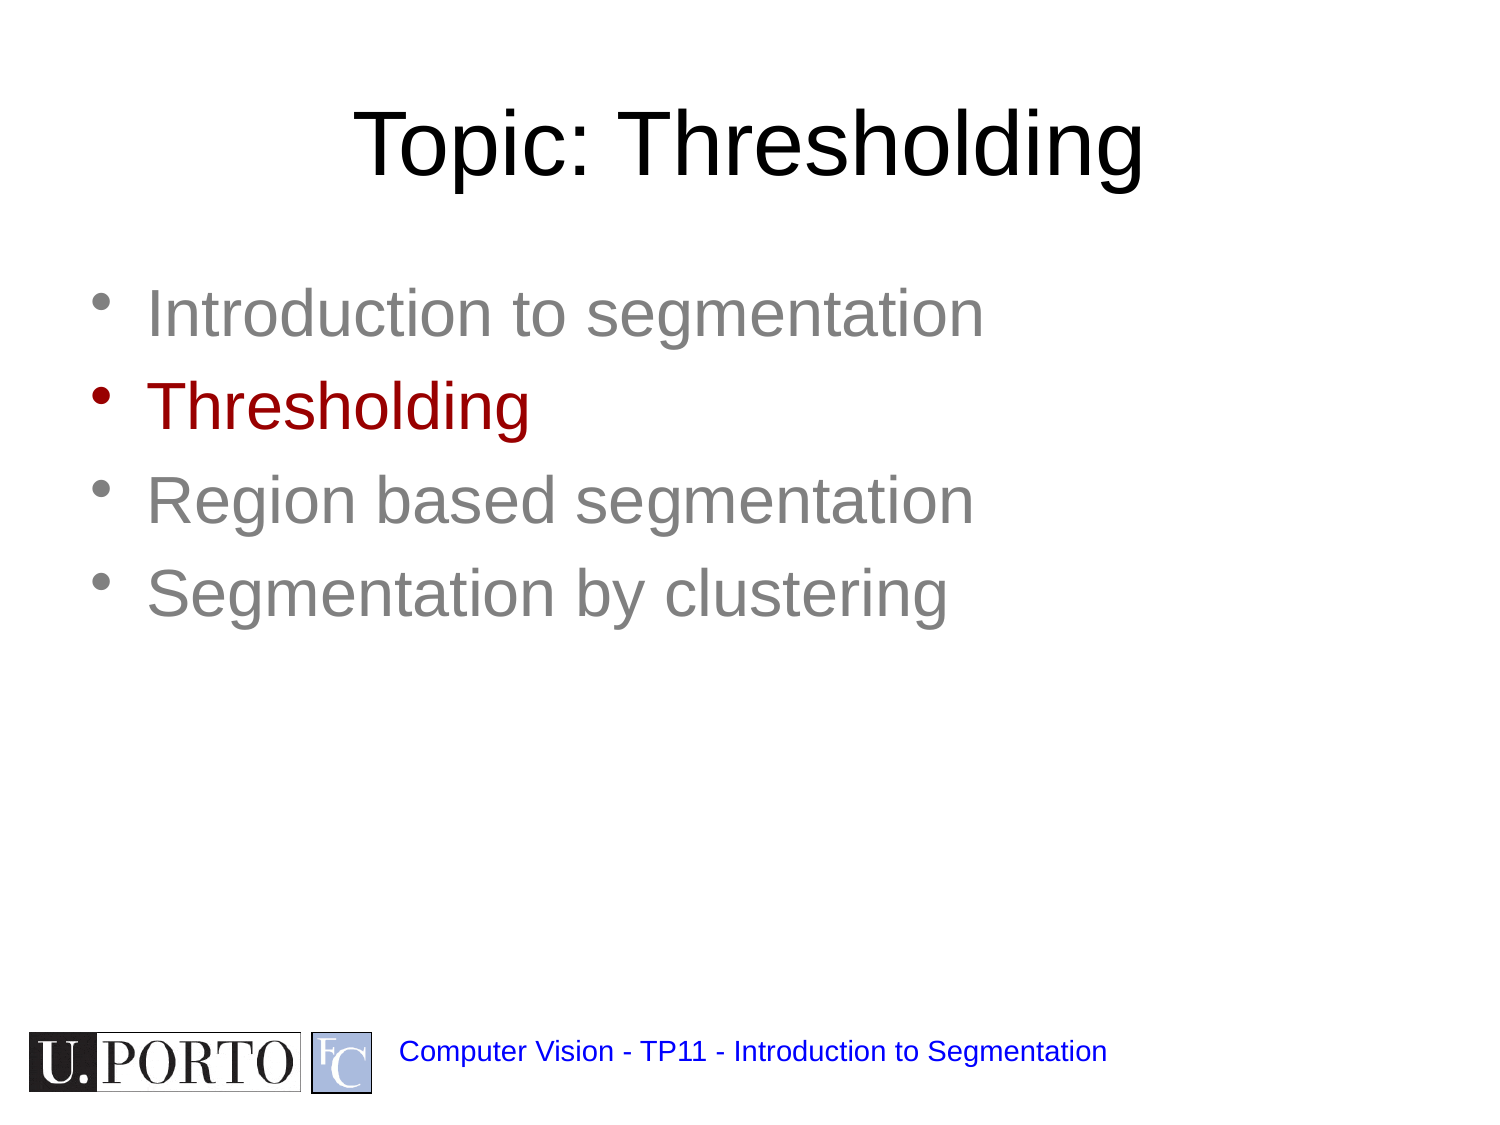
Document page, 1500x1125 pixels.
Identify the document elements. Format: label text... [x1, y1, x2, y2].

picture [313, 1033, 371, 1092]
picture [29, 1032, 301, 1092]
title Topic: Thresholding [75, 45, 1425, 233]
list Introduction to segmentation Thresholding Region based segmentation Segmentation by clustering [75, 262, 1425, 870]
footer Computer Vision - TP11 - Introduction to Segmentation [383, 1024, 1306, 1103]
